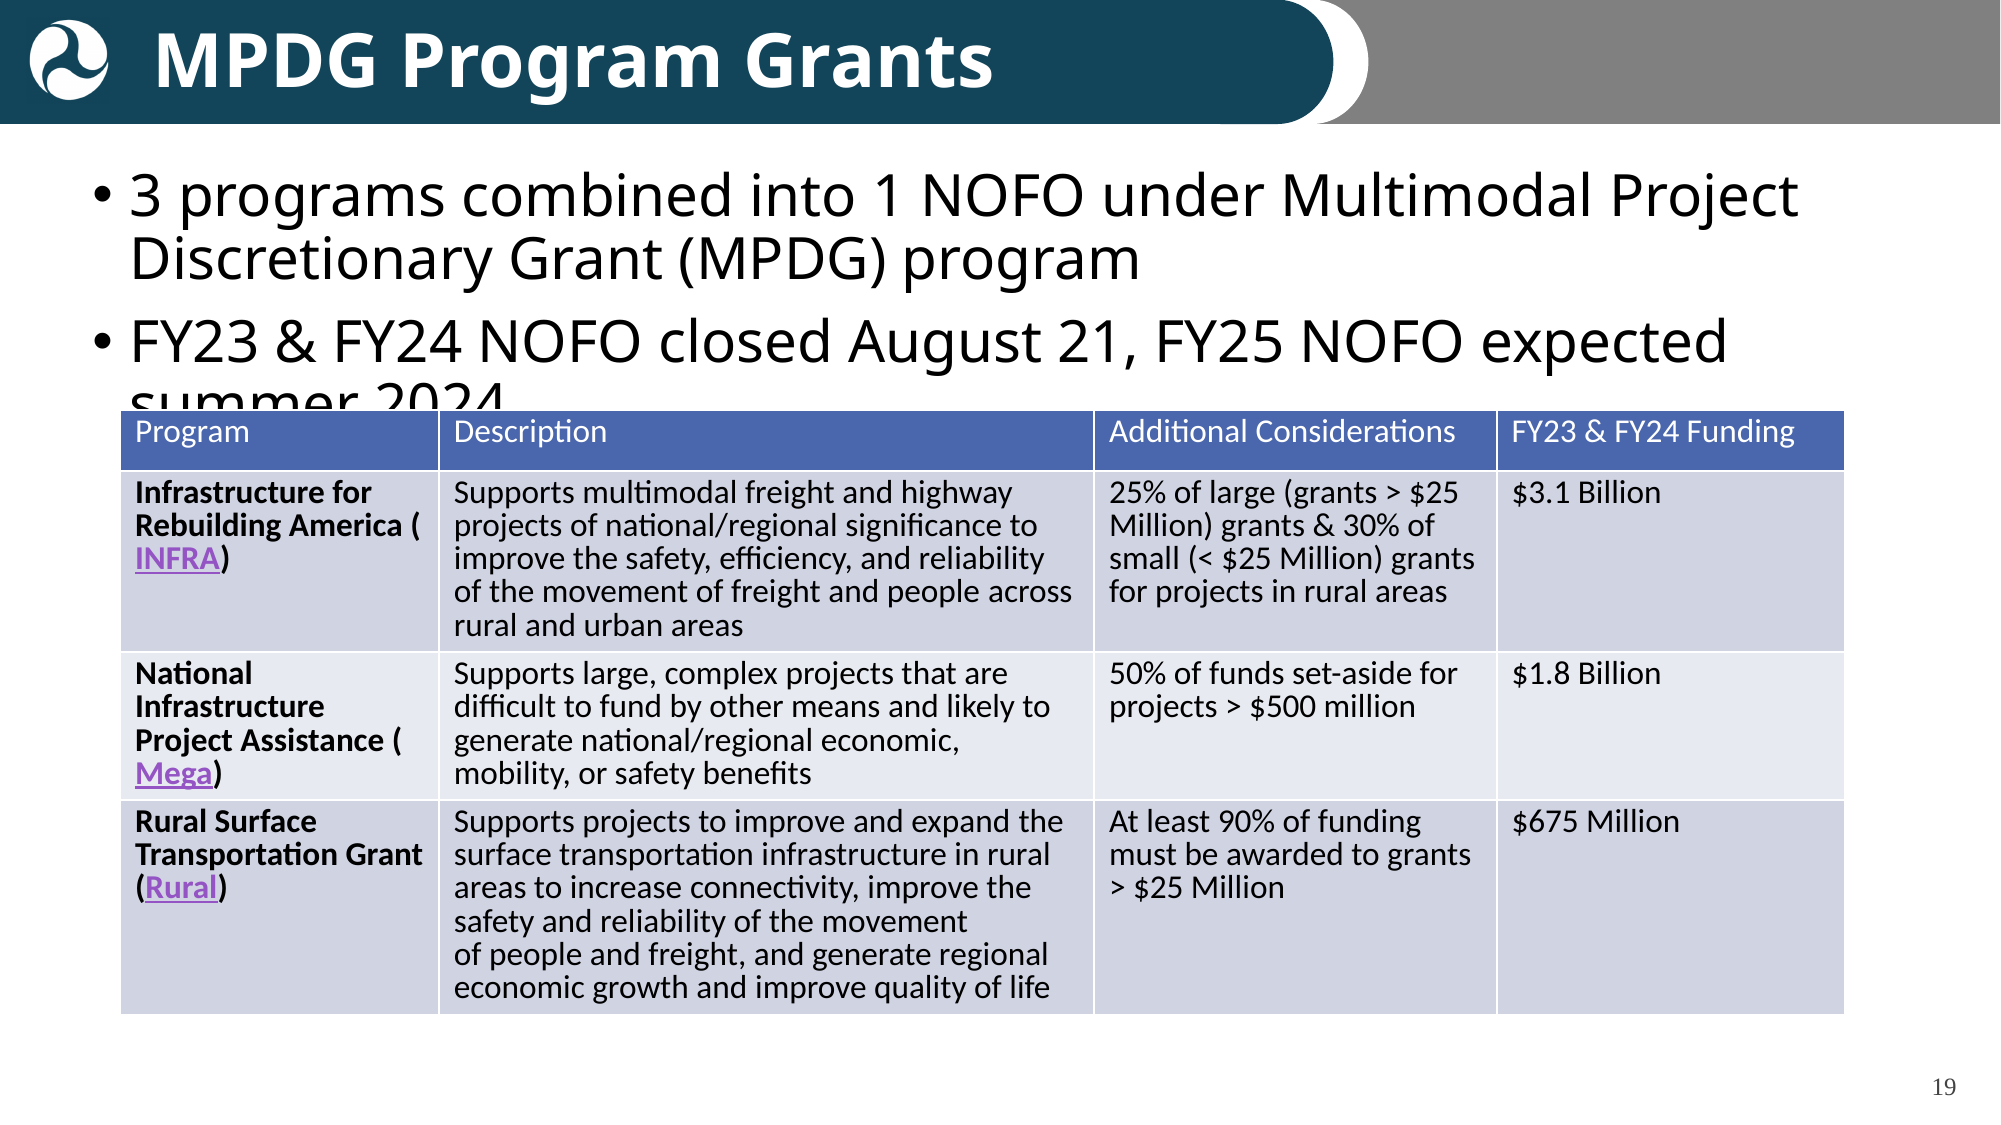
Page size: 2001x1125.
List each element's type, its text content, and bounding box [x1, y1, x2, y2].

table_cell 25% of large (grants > $25 Million) grants & 30% of small (< $25 Million) grants for projects in rural areas [1095, 472, 1496, 651]
table_cell National Infrastructure Project Assistance (Mega) [121, 653, 438, 799]
table_header Additional Considerations [1095, 411, 1496, 470]
title MPDG Program Grants [137, 23, 1257, 104]
table_cell At least 90% of funding must be awarded to grants > $25 Million [1095, 801, 1496, 1014]
picture [26, 17, 110, 104]
table_cell Infrastructure for Rebuilding America (INFRA) [121, 472, 438, 651]
table_cell 50% of funds set-aside for projects > $500 million [1095, 653, 1496, 799]
table_cell $1.8 Billion [1498, 653, 1844, 799]
table_header FY23 & FY24 Funding [1498, 411, 1844, 470]
list 3 programs combined into 1 NOFO under Multimodal Project Discretionary Grant (MPDG) program FY23 & FY24 NOFO closed August 21, FY25 NOFO expected summer 2024 [77, 158, 1894, 967]
slide_number 19 [1521, 1055, 1972, 1116]
table_cell Supports large, complex projects that are difficult to fund by other means and likely to generate national/regional economic, mobility, or safety benefits [440, 653, 1093, 799]
table_header Program [121, 411, 438, 470]
table_header Description [440, 411, 1093, 470]
table_cell $3.1 Billion [1498, 472, 1844, 651]
table_cell Supports projects to improve and expand the surface transportation infrastructure in rural areas to increase connectivity, improve the safety and reliability of the movement of people and freight, and generate regional economic growth and improve quality of life [440, 801, 1093, 1014]
table_cell Rural Surface Transportation Grant (Rural) [121, 801, 438, 1014]
table_cell Supports multimodal freight and highway projects of national/regional significance to improve the safety, efficiency, and reliability of the movement of freight and people across rural and urban areas [440, 472, 1093, 651]
table_cell $675 Million [1498, 801, 1844, 1014]
